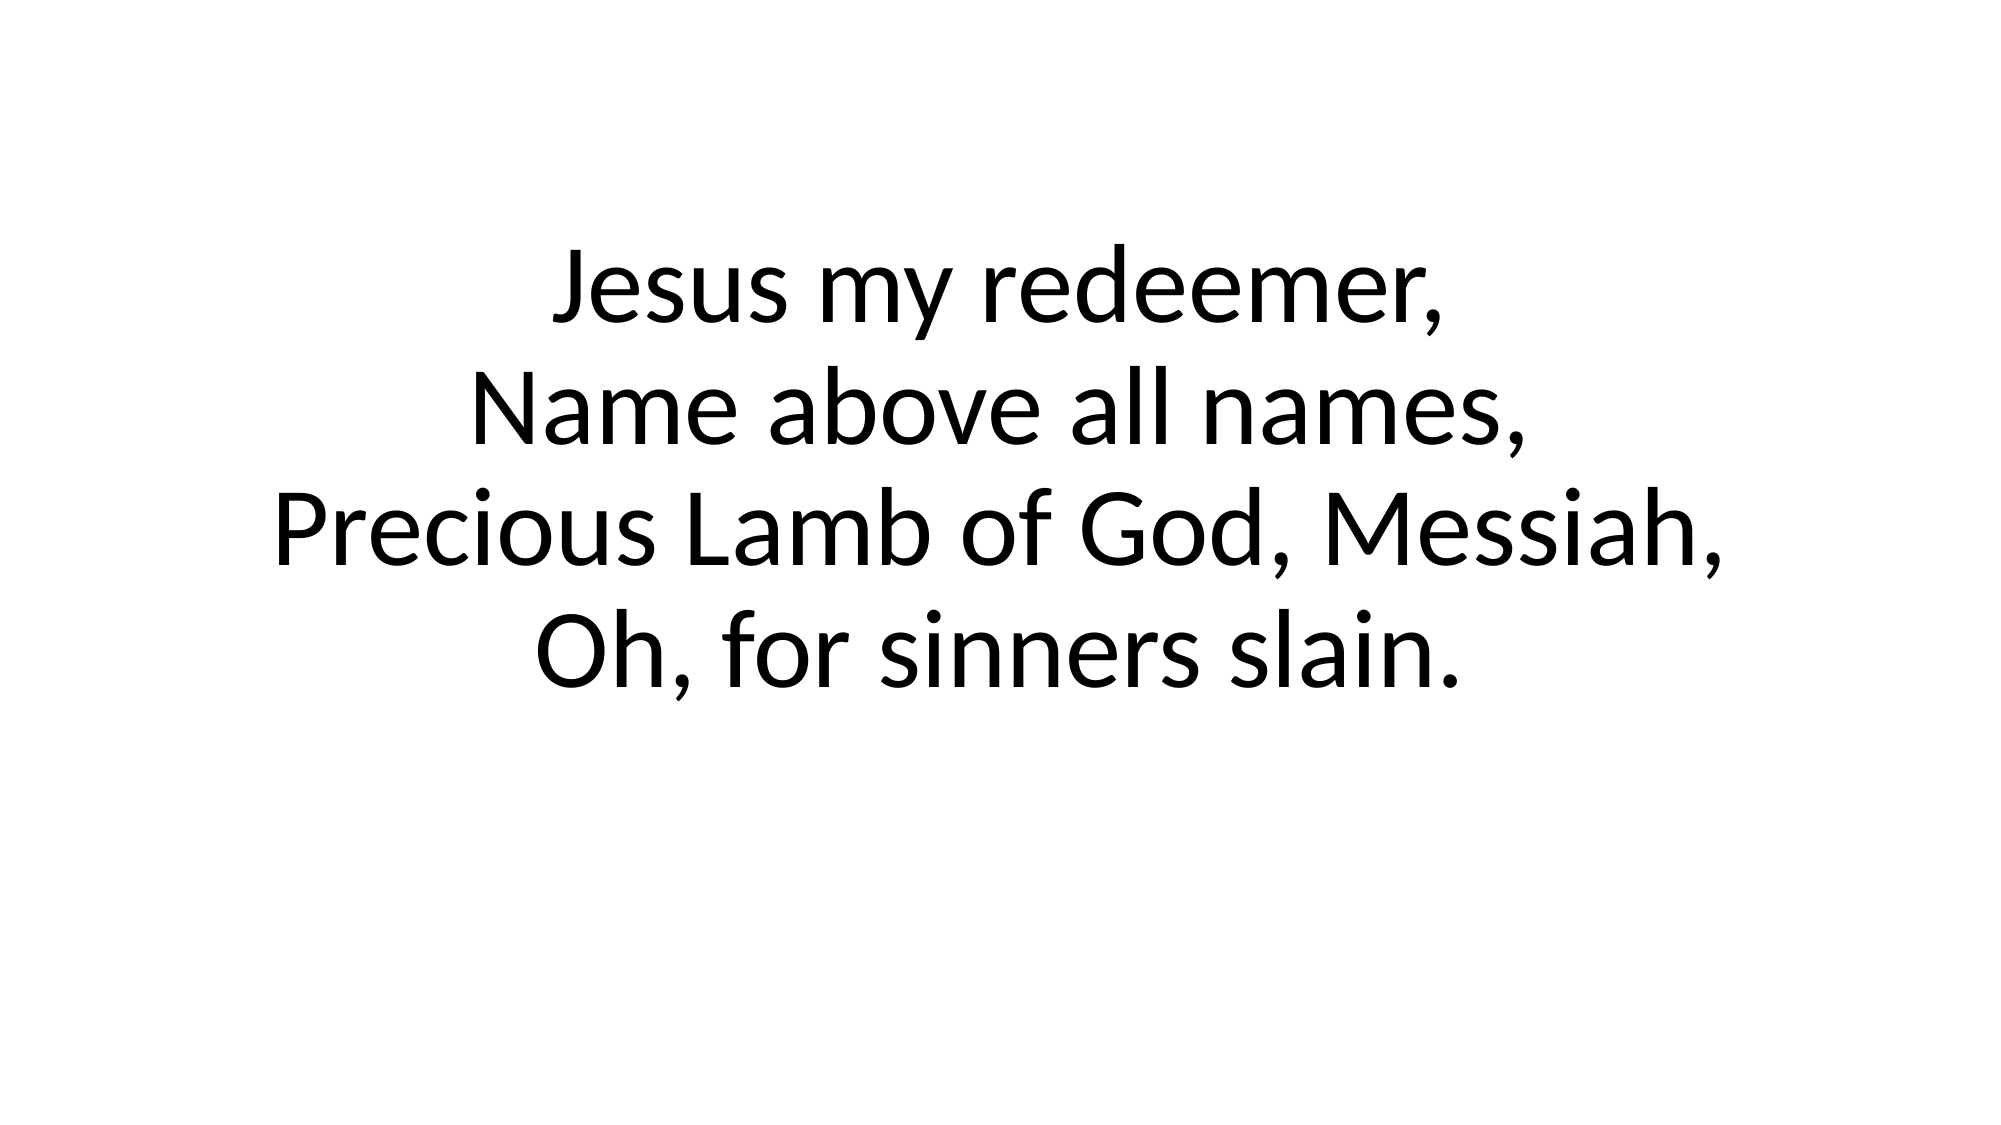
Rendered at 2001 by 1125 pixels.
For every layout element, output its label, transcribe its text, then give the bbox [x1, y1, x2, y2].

subtitle Jesus my redeemer, Name above all names, Precious Lamb of God, Messiah, Oh, for sinners slain. [99, 62, 1900, 1050]
